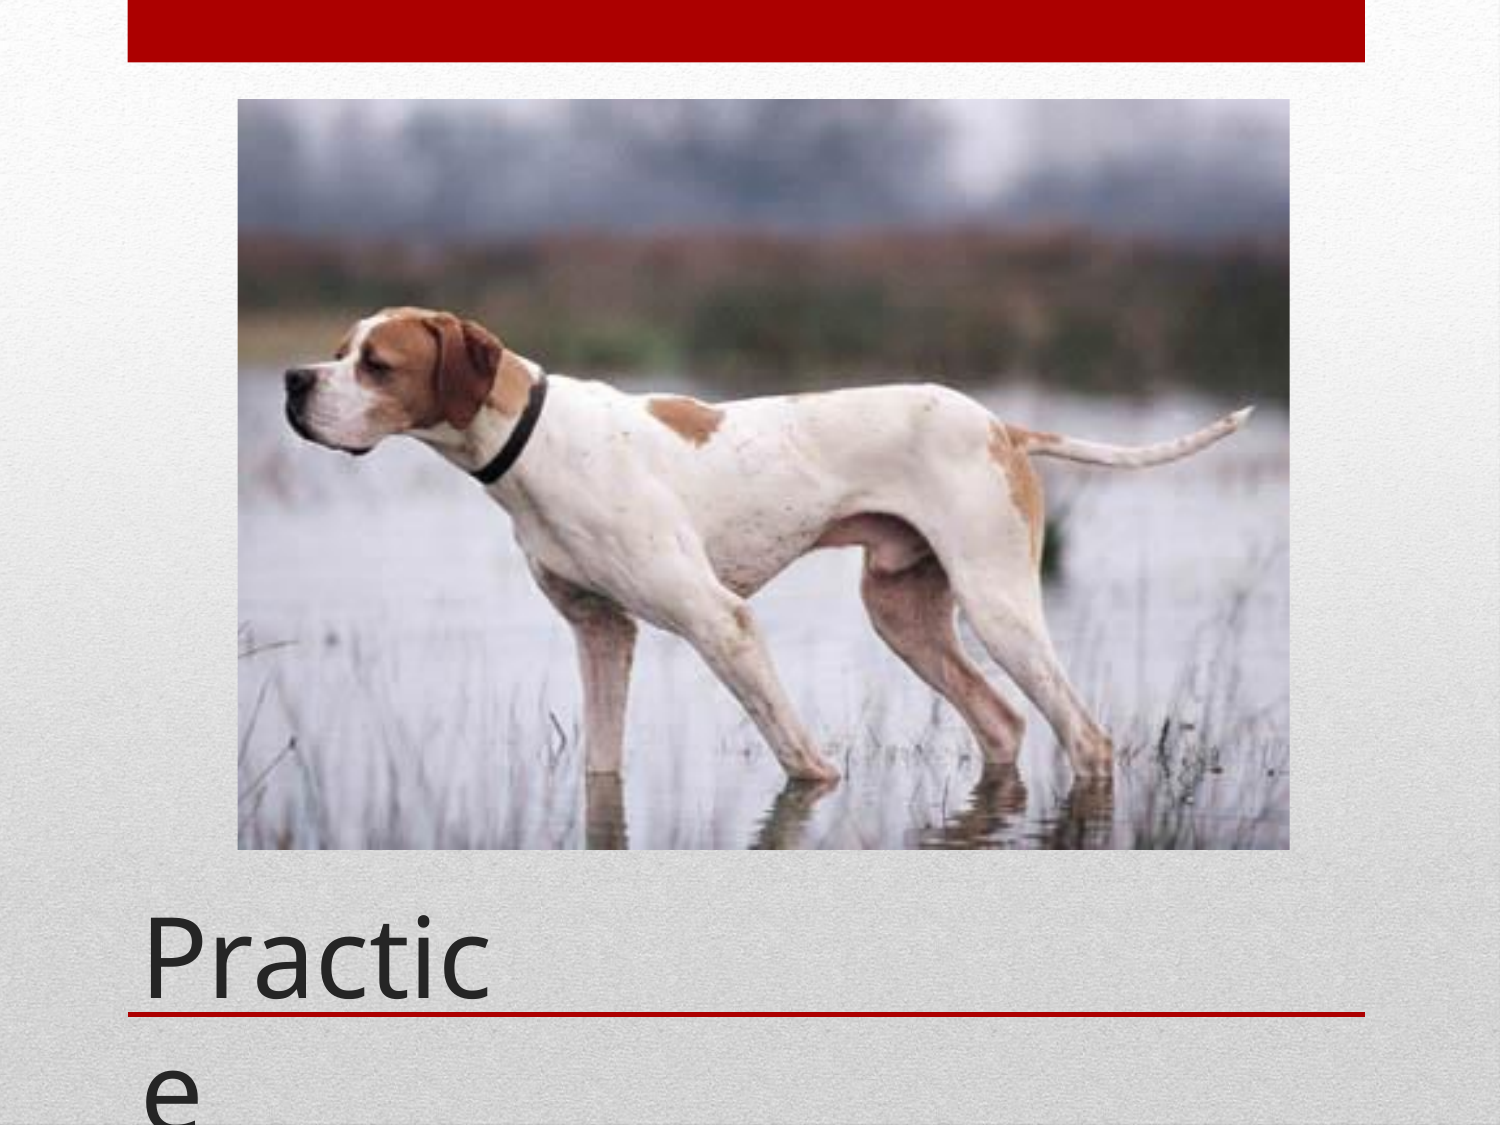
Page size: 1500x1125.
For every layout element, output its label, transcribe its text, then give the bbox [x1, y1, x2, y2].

text_box [127, 0, 1365, 63]
text_box [237, 99, 1290, 850]
text_box Practice [137, 886, 530, 1125]
picture [0, 0, 1500, 1125]
